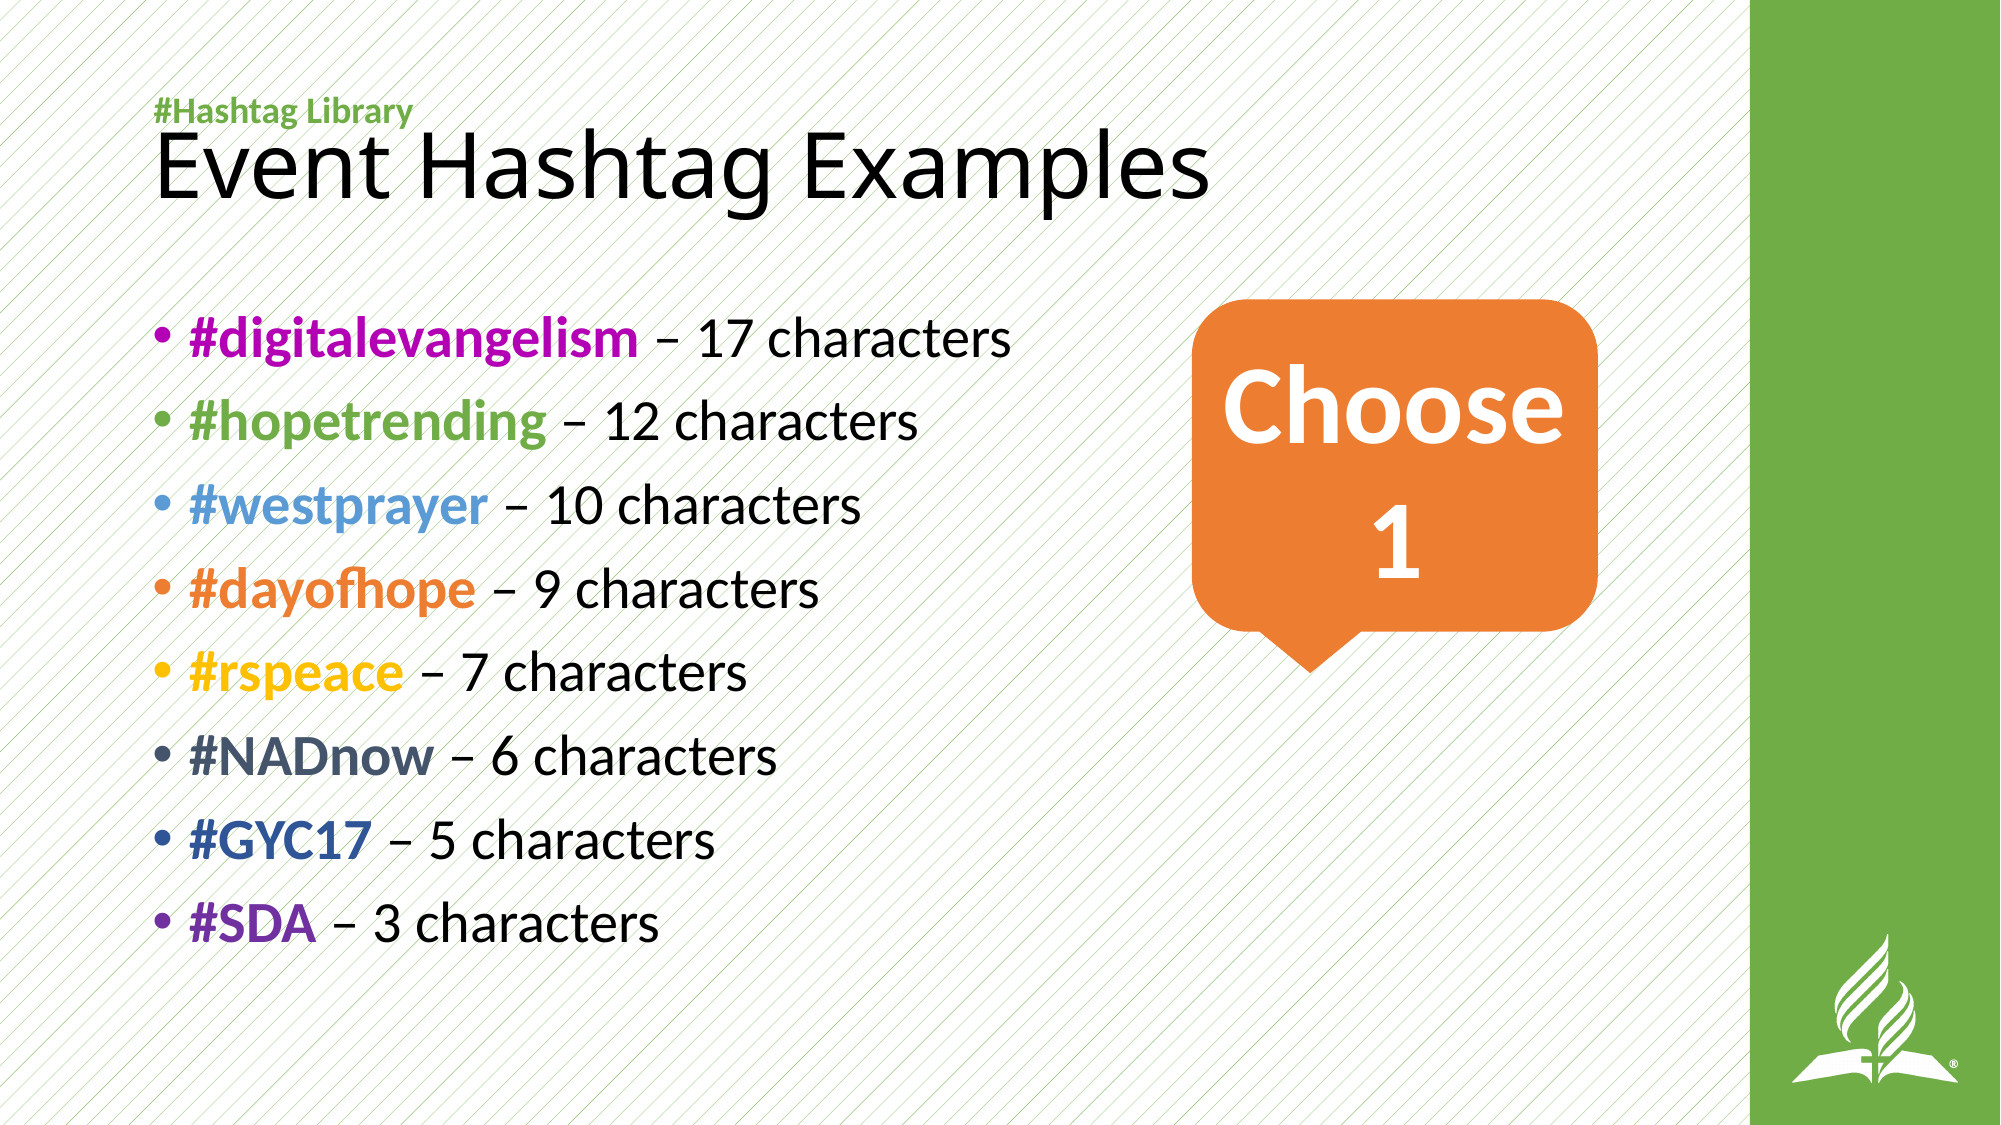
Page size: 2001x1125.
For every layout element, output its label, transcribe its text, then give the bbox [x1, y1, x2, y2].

text_box #Hashtag Library [138, 78, 429, 139]
list #digitalevangelism – 17 characters #hopetrending – 12 characters #westprayer – 10 characters #dayofhope – 9 characters #rspeace – 7 characters #NADnow – 6 characters #GYC17 – 5 characters #SDA – 3 characters [137, 299, 1863, 1014]
picture [1792, 934, 1958, 1083]
title Event Hashtag Examples [137, 59, 1863, 278]
text_box Choose 1 [1190, 298, 1599, 675]
text_box [1749, 0, 2000, 1125]
